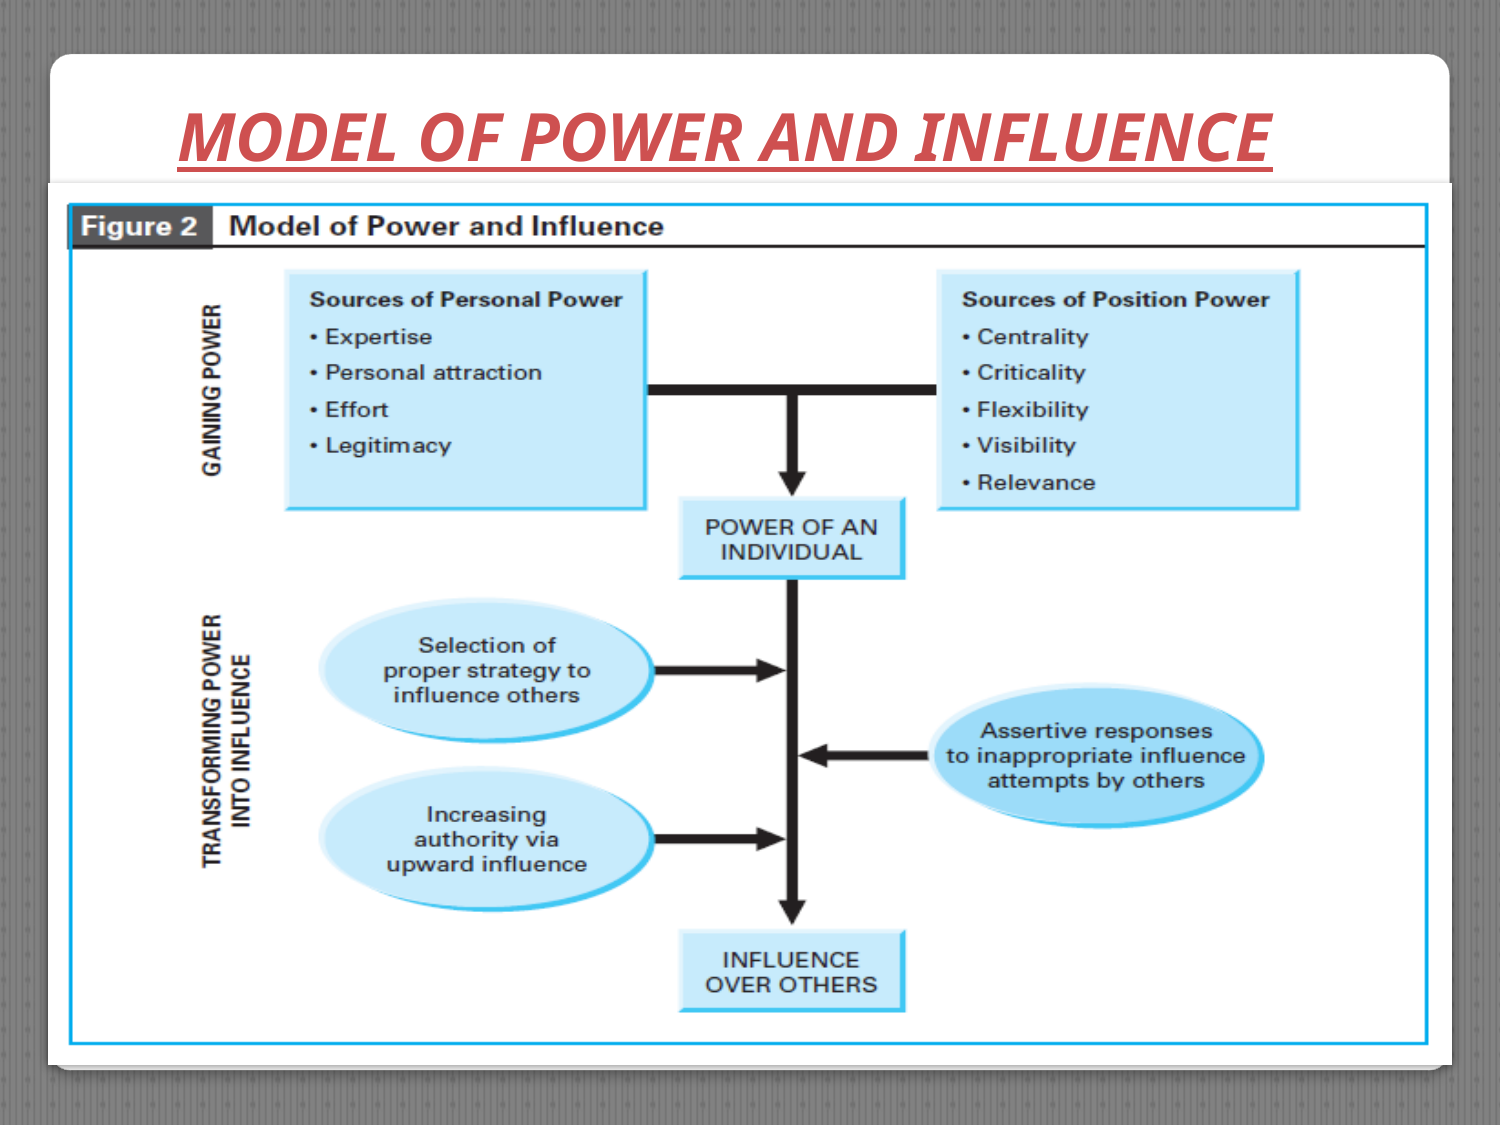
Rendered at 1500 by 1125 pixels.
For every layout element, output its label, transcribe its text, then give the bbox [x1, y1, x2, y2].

text_box MODEL OF POWER AND INFLUENCE [87, 87, 1363, 179]
picture [62, 196, 1438, 1051]
